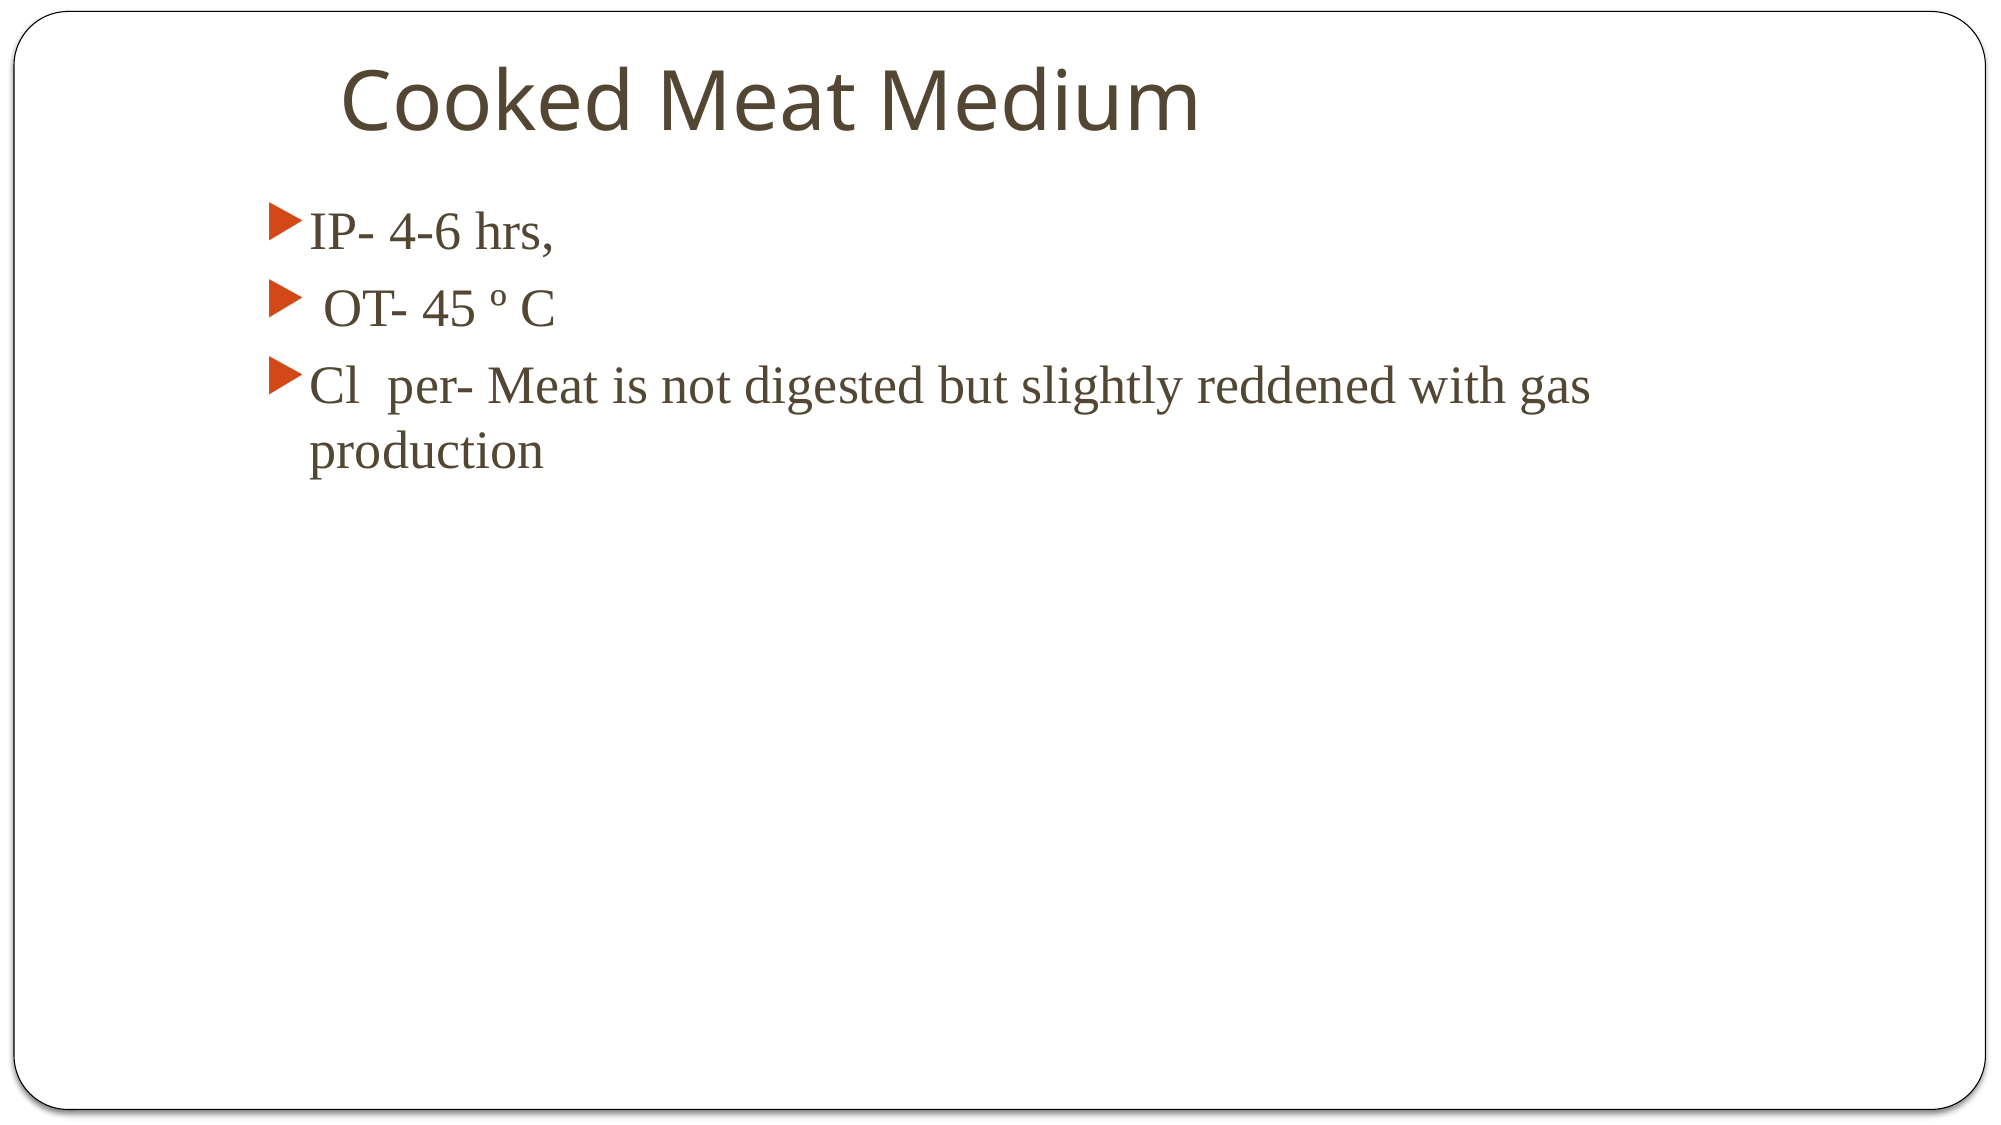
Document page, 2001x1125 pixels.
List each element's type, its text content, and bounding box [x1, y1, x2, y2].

list IP- 4-6 hrs, OT- 45 º C Cl per- Meat is not digested but slightly reddened with gas production [249, 187, 1750, 1006]
title Cooked Meat Medium [324, 20, 1563, 163]
